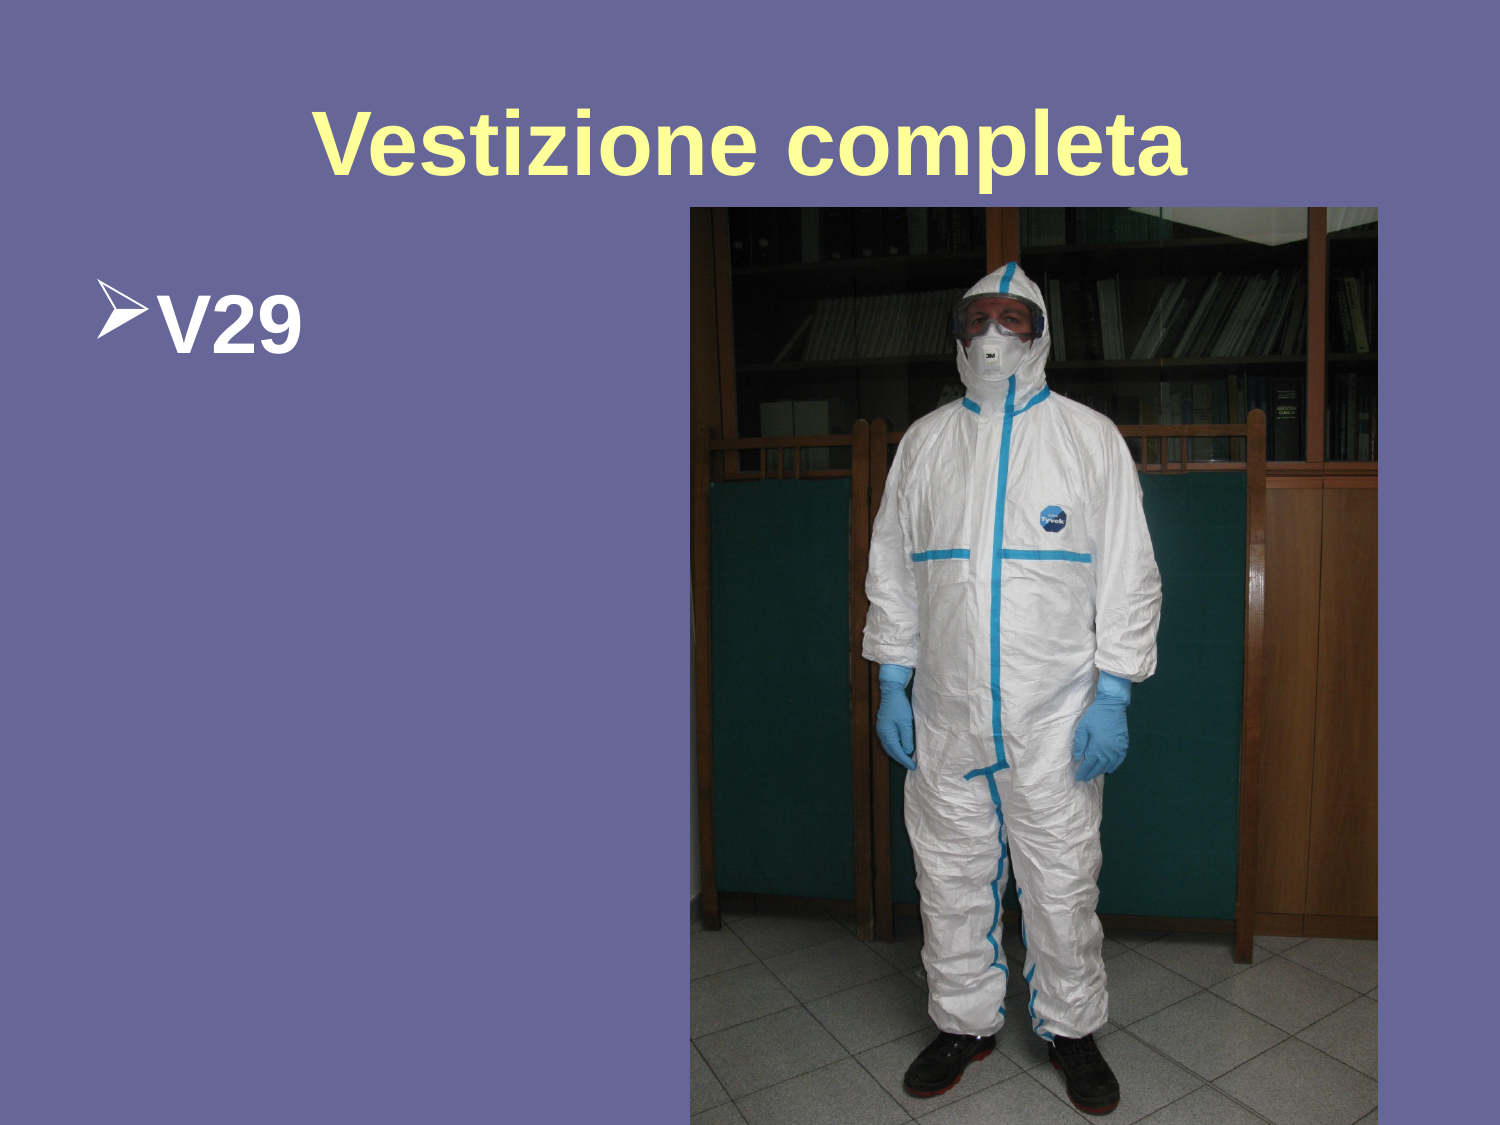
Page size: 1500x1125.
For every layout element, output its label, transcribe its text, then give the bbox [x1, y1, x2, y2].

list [689, 207, 1378, 1125]
title Vestizione completa [74, 44, 1426, 233]
list V29 [74, 262, 337, 1006]
